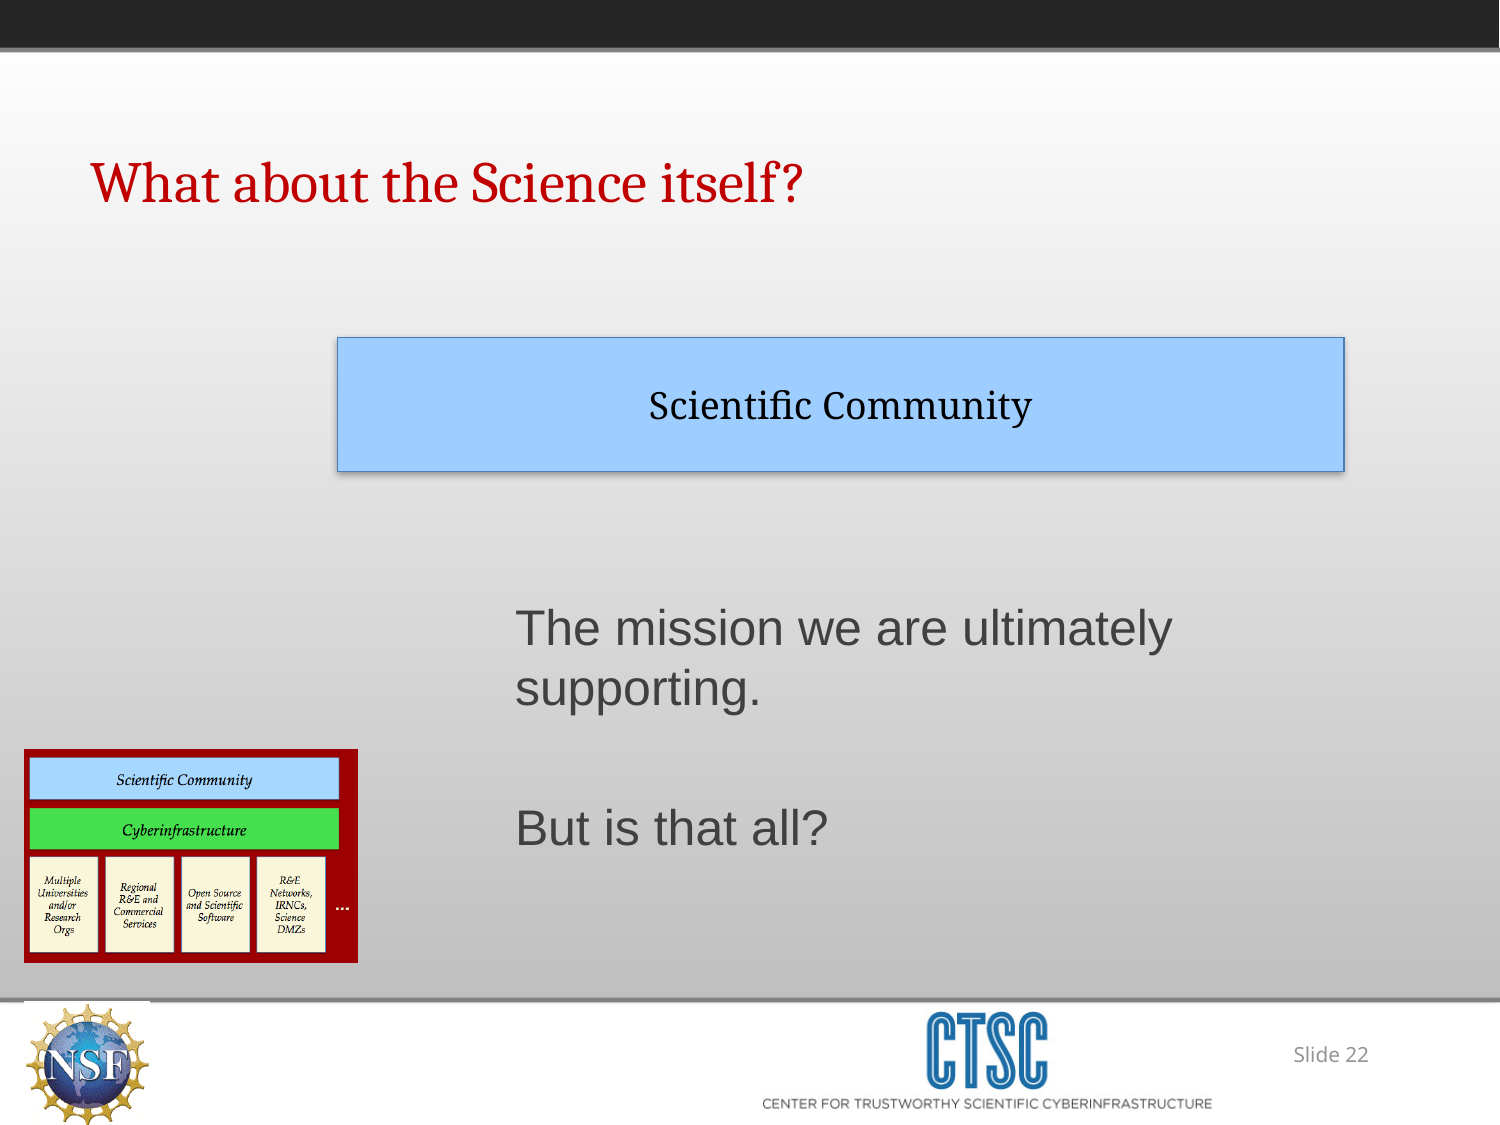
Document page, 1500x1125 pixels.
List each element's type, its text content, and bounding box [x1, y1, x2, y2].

title What about the Science itself? [75, 125, 1425, 233]
picture [24, 1001, 150, 1125]
picture [24, 749, 359, 963]
picture [762, 1011, 1213, 1124]
list The mission we are ultimately supporting. But is that all? [500, 587, 1300, 967]
text_box Scientific Community [337, 337, 1345, 472]
